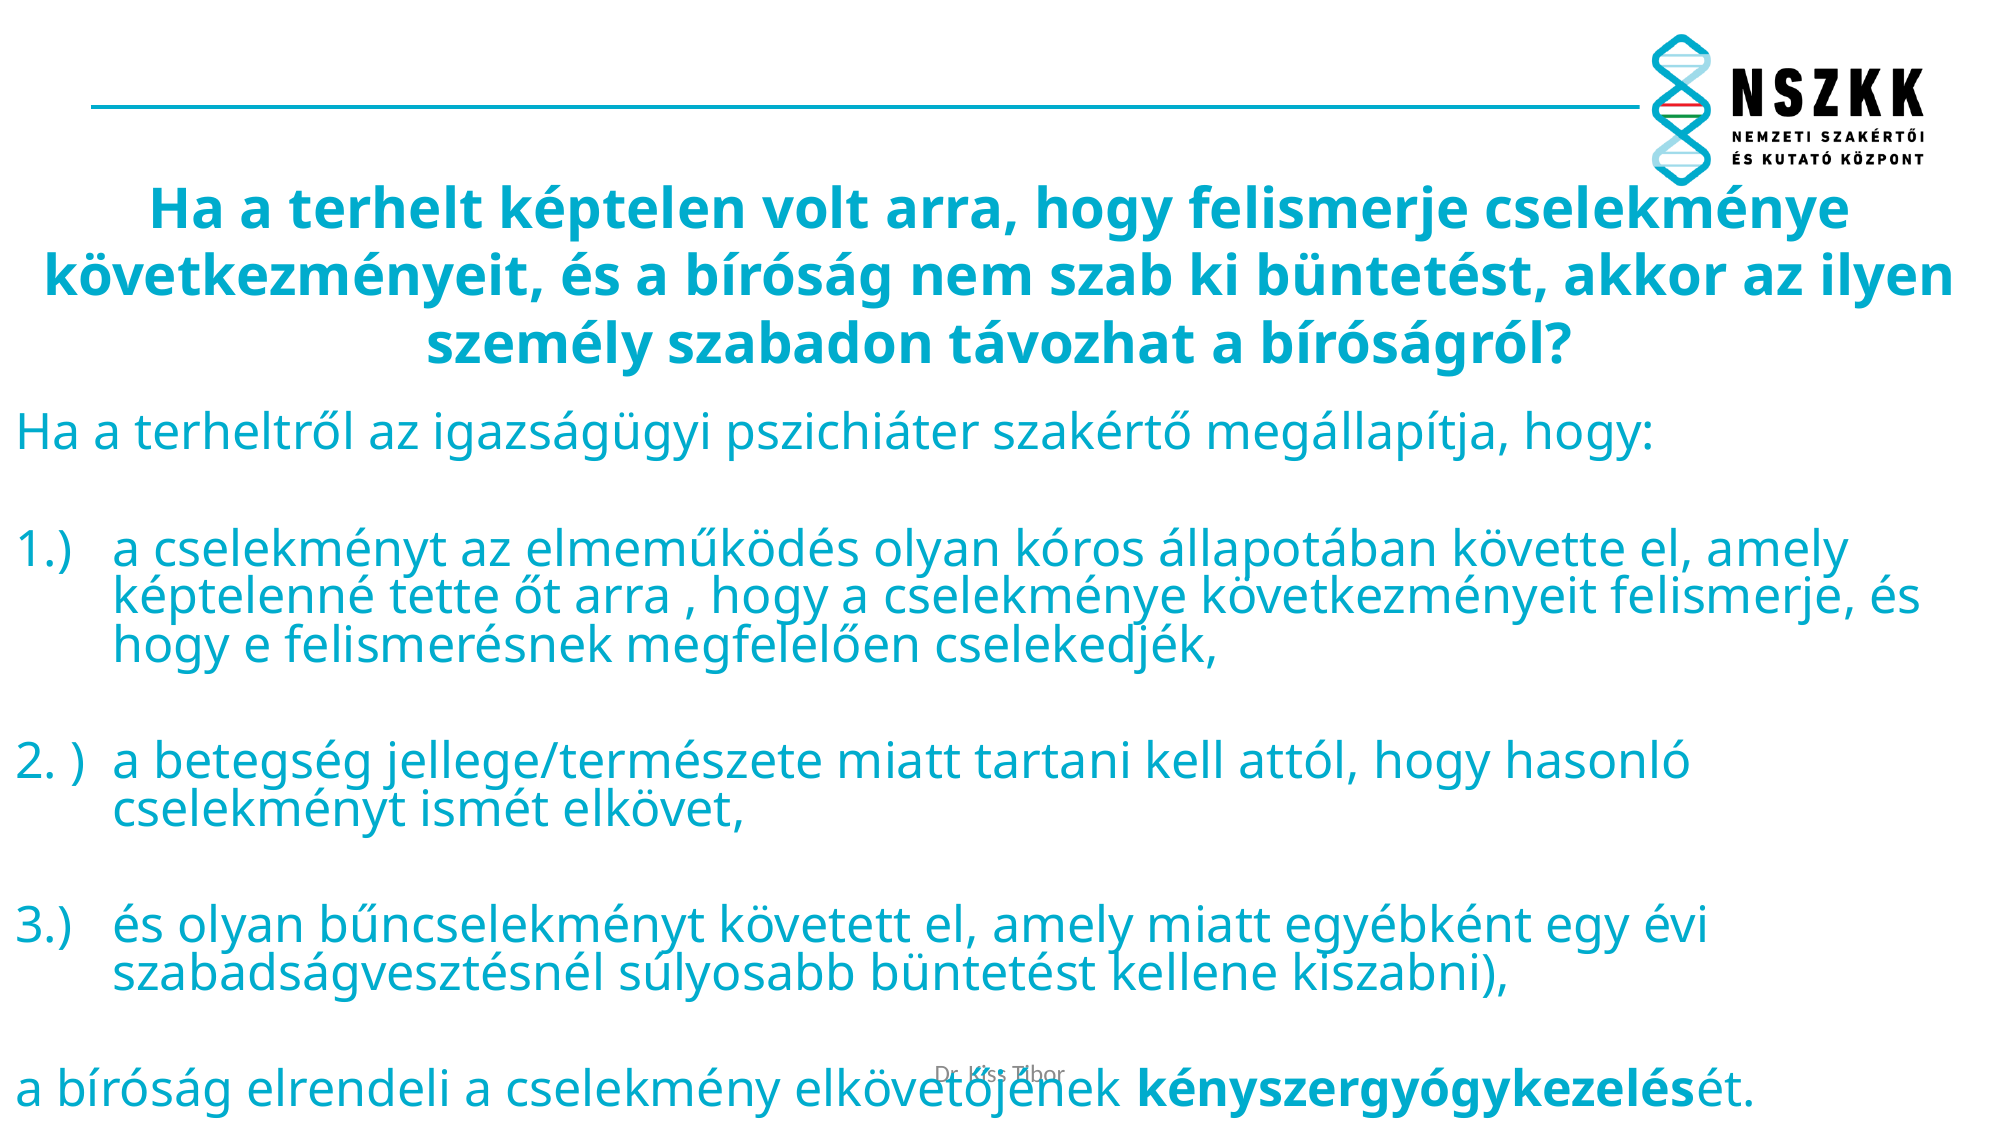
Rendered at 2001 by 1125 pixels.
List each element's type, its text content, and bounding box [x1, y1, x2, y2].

picture [1639, 25, 1935, 189]
list Ha a terheltről az igazságügyi pszichiáter szakértő megállapítja, hogy: 1.) a cselekményt az elmeműködés olyan kóros állapotában követte el, amely képtelenné tette őt arra , hogy a cselekménye következményeit felismerje, és hogy e felismerésnek megfelelően cselekedjék, 2. ) a betegség jellege/természete miatt tartani kell attól, hogy hasonló cselekményt ismét elkövet, 3.) és olyan bűncselekményt követett el, amely miatt egyébként egy évi szabadságvesztésnél súlyosabb büntetést kellene kiszabni), a bíróság elrendeli a cselekmény elkövetőjének kényszergyógykezelését. [0, 403, 2000, 1125]
title Ha a terhelt képtelen volt arra, hogy felismerje cselekménye következményeit, és a bíróság nem szab ki büntetést, akkor az ilyen személy szabadon távozhat a bíróságról? [0, 0, 2000, 403]
footer Dr. Kiss Tibor [683, 1042, 1317, 1103]
